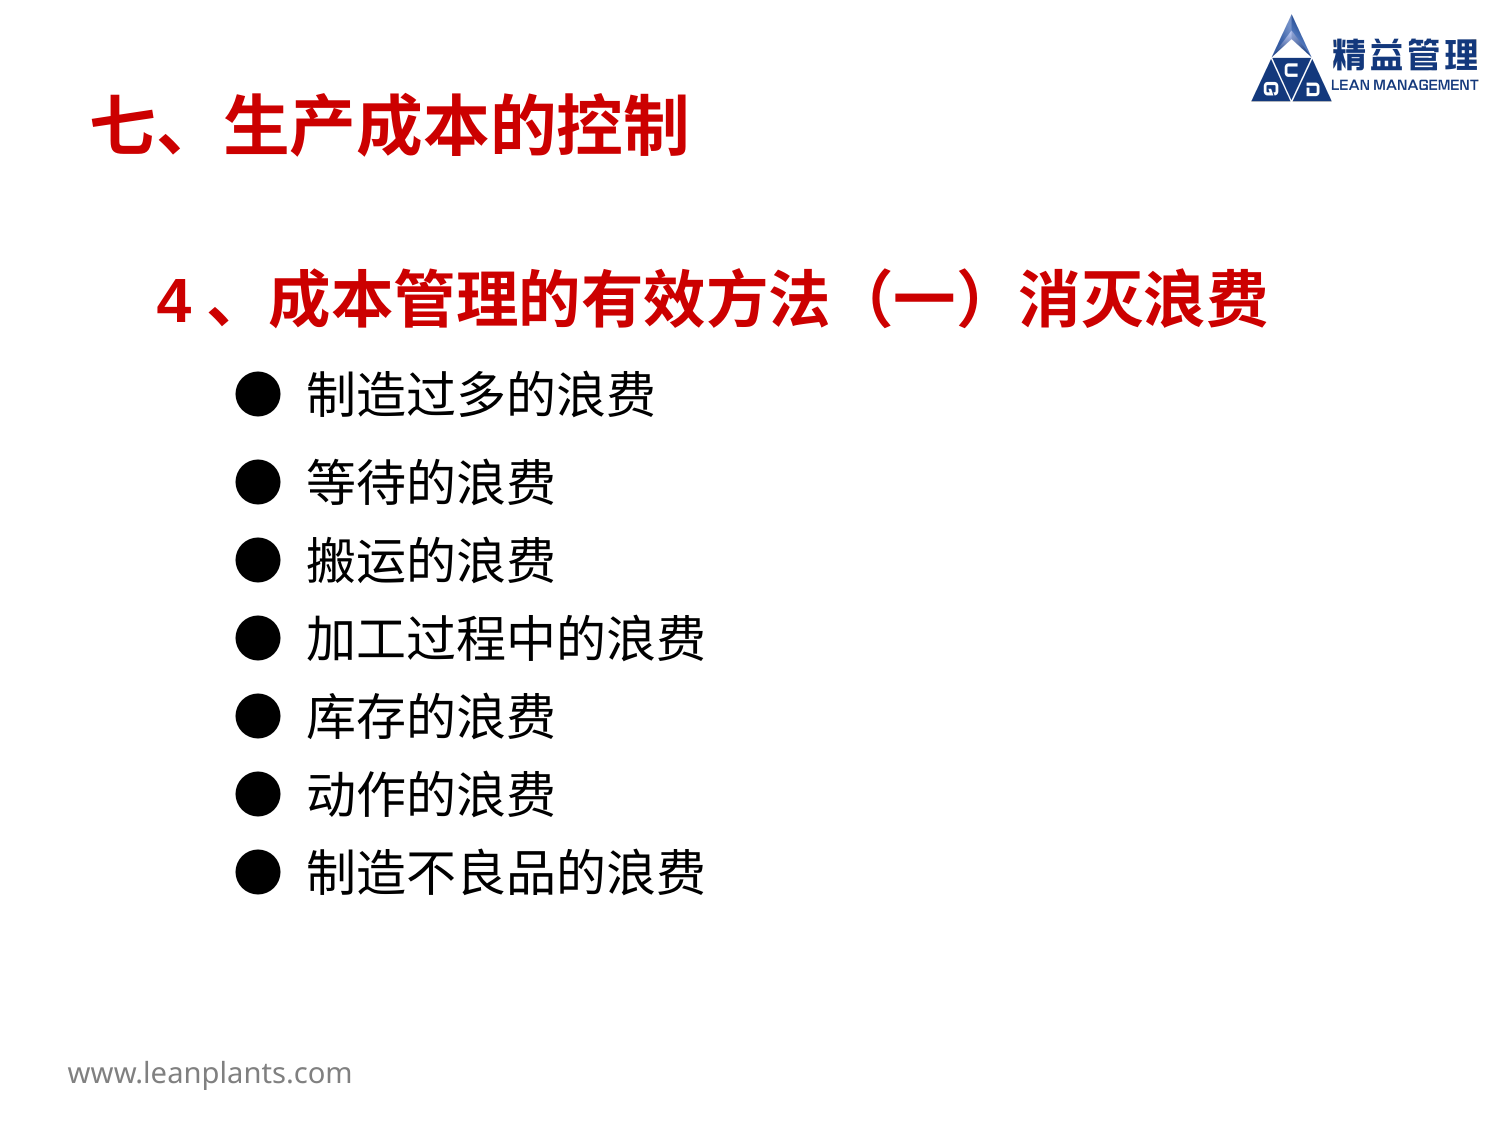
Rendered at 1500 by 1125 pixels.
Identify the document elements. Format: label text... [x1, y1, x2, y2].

title 4、成本管理的有效方法（一）消灭浪费 [141, 256, 1359, 339]
text_box 七、生产成本的控制 [74, 45, 1425, 203]
list ● 制造过多的浪费 ● 等待的浪费 ● 搬运的浪费 ● 加工过程中的浪费 ● 库存的浪费 ● 动作的浪费 ● 制造不良品的浪费 [218, 337, 1146, 1004]
picture [1246, 7, 1500, 106]
